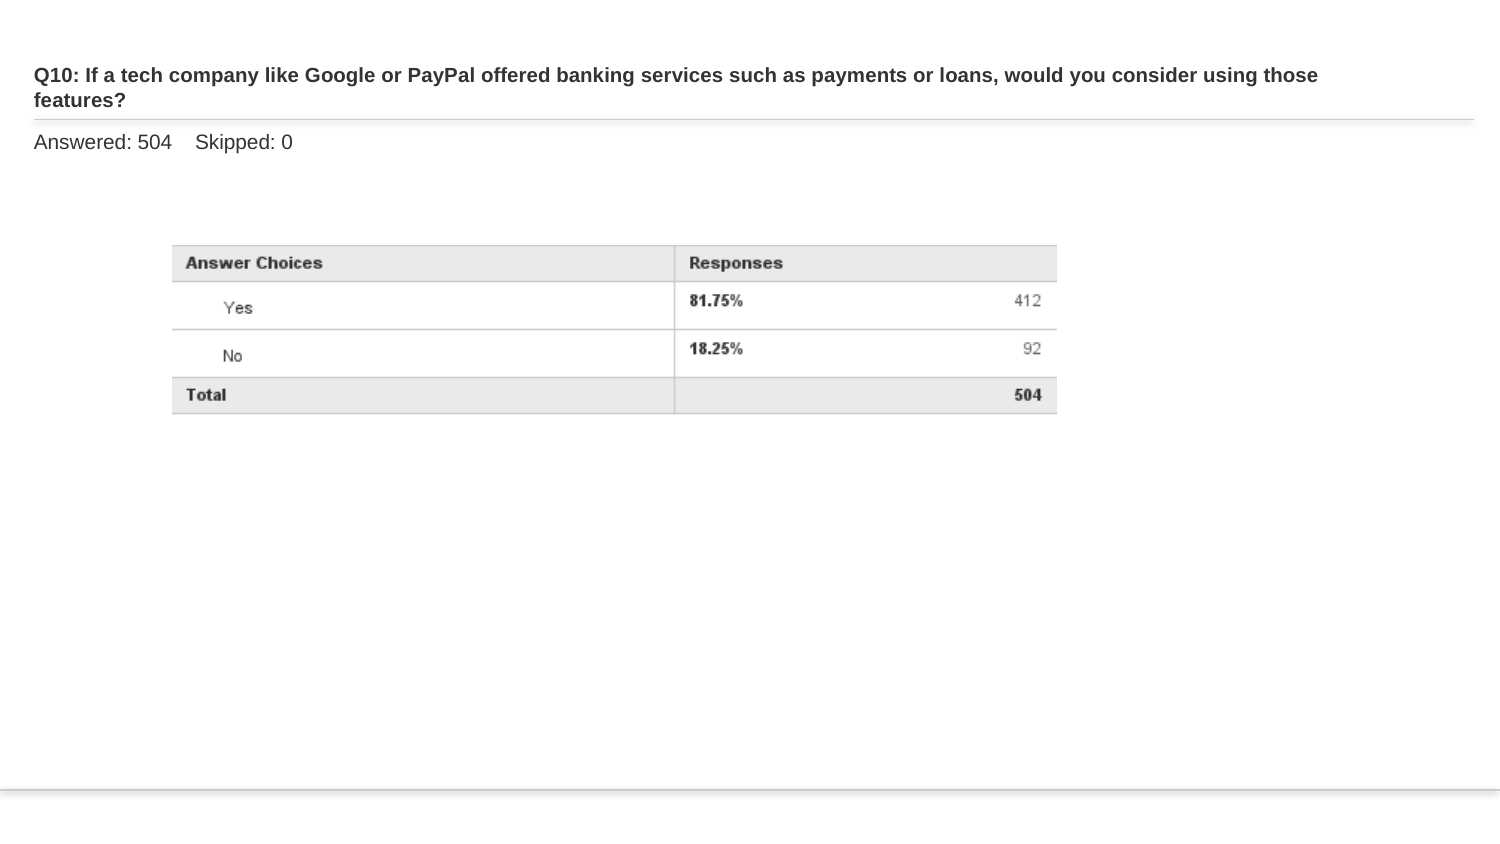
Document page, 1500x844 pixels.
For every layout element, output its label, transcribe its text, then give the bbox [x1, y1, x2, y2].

list Answered: 504 Skipped: 0 [18, 120, 894, 162]
title Q10: If a tech company like Google or PayPal offered banking services such as payments or loans, would you consider using those features? [18, 54, 1369, 119]
picture [171, 245, 1057, 416]
